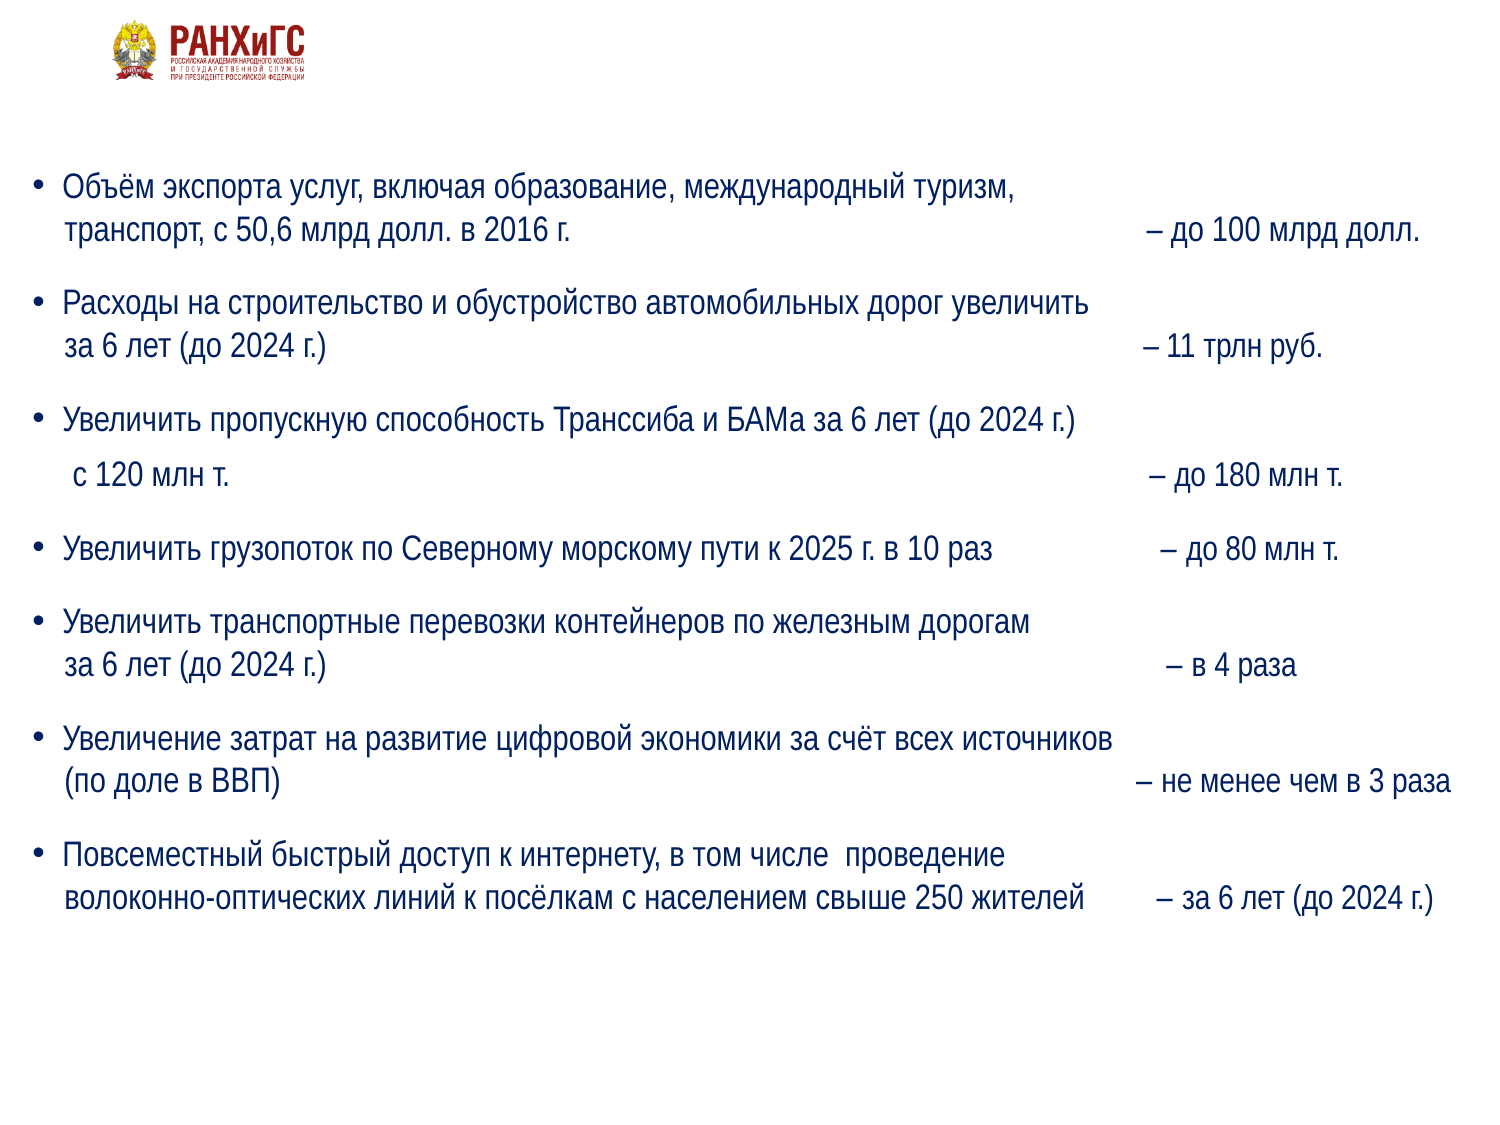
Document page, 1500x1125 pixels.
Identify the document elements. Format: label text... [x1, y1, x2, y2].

picture [111, 20, 304, 81]
text_box Объём экспорта услуг, включая образование, международный туризм, транспорт, с 50,6 млрд долл. в 2016 г. – до 100 млрд долл. Расходы на строительство и обустройство автомобильных дорог увеличить за 6 лет (до 2024 г.) – 11 трлн руб. Увеличить пропускную способность Транссиба и БАМа за 6 лет (до 2024 г.) с 120 млн т. – до 180 млн т. Увеличить грузопоток по Северному морскому пути к 2025 г. в 10 раз – до 80 млн т. Увеличить транспортные перевозки контейнеров по железным дорогам за 6 лет (до 2024 г.) – в 4 раза Увеличение затрат на развитие цифровой экономики за счёт всех источников (по доле в ВВП) – не менее чем в 3 раза Повсеместный быстрый доступ к интернету, в том числе проведение волоконно-оптических линий к посёлкам с населением свыше 250 жителей – за 6 лет (до 2024 г.) [17, 155, 1481, 989]
